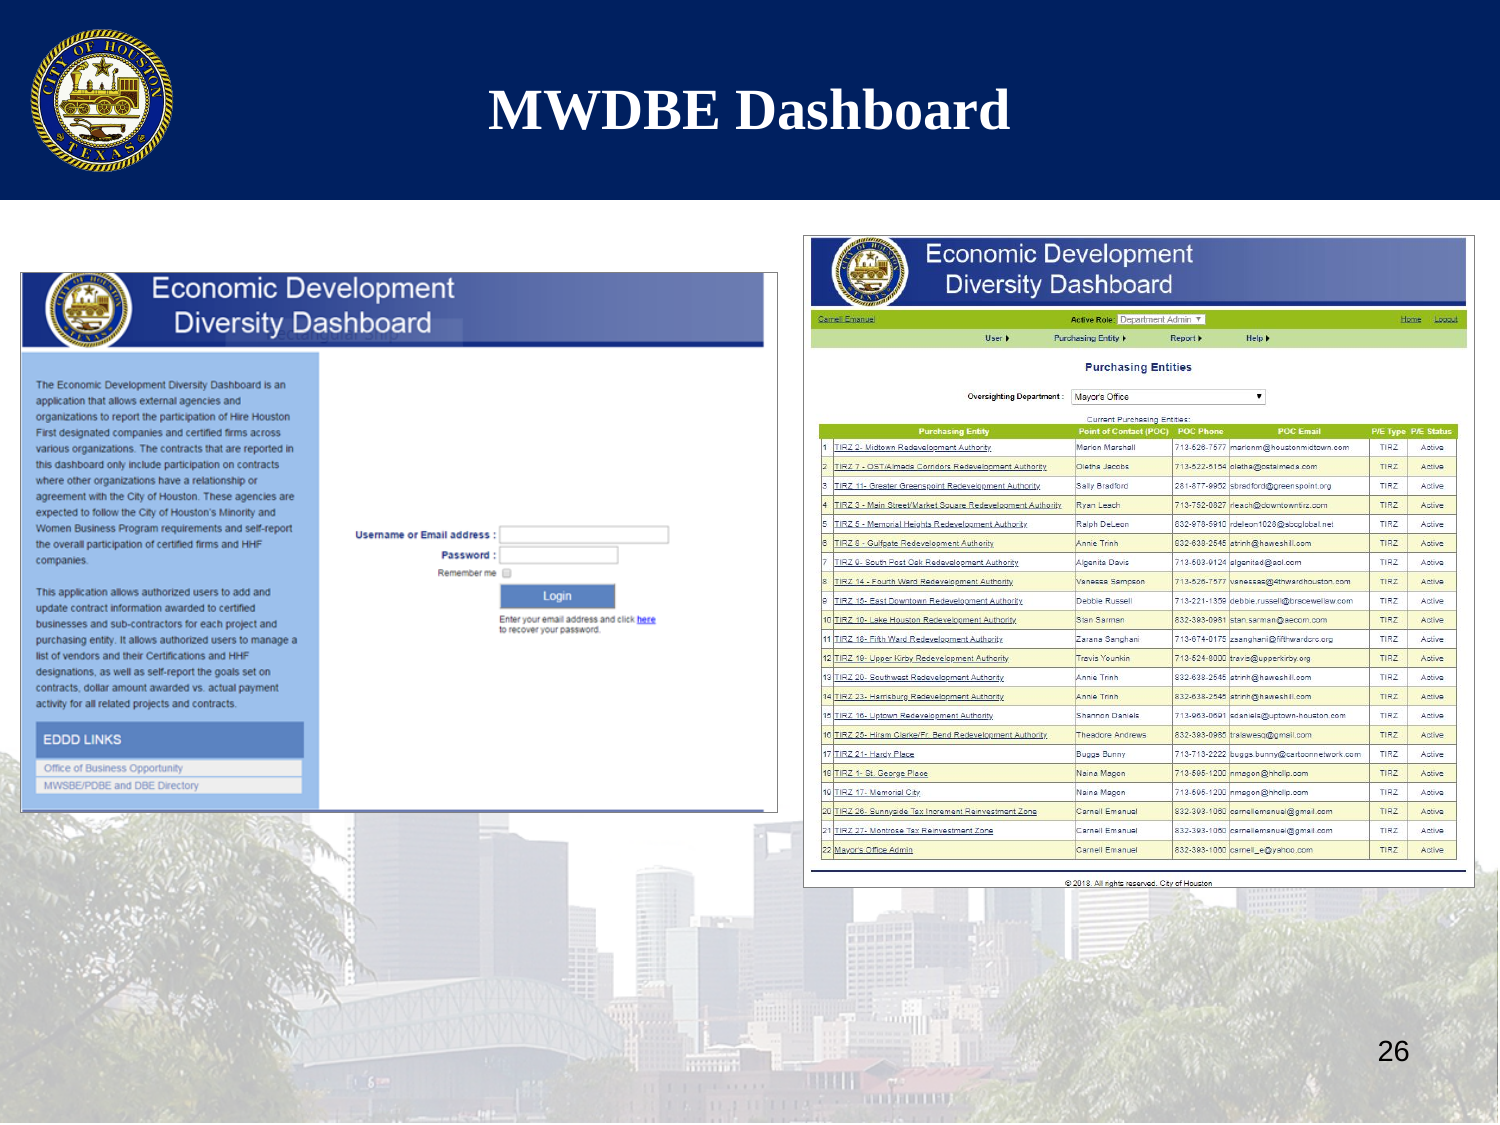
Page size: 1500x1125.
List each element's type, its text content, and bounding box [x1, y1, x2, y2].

picture [802, 235, 1475, 888]
title MWDBE Dashboard [0, 24, 1500, 188]
slide_number 26 [1074, 1024, 1426, 1103]
picture [20, 272, 778, 813]
